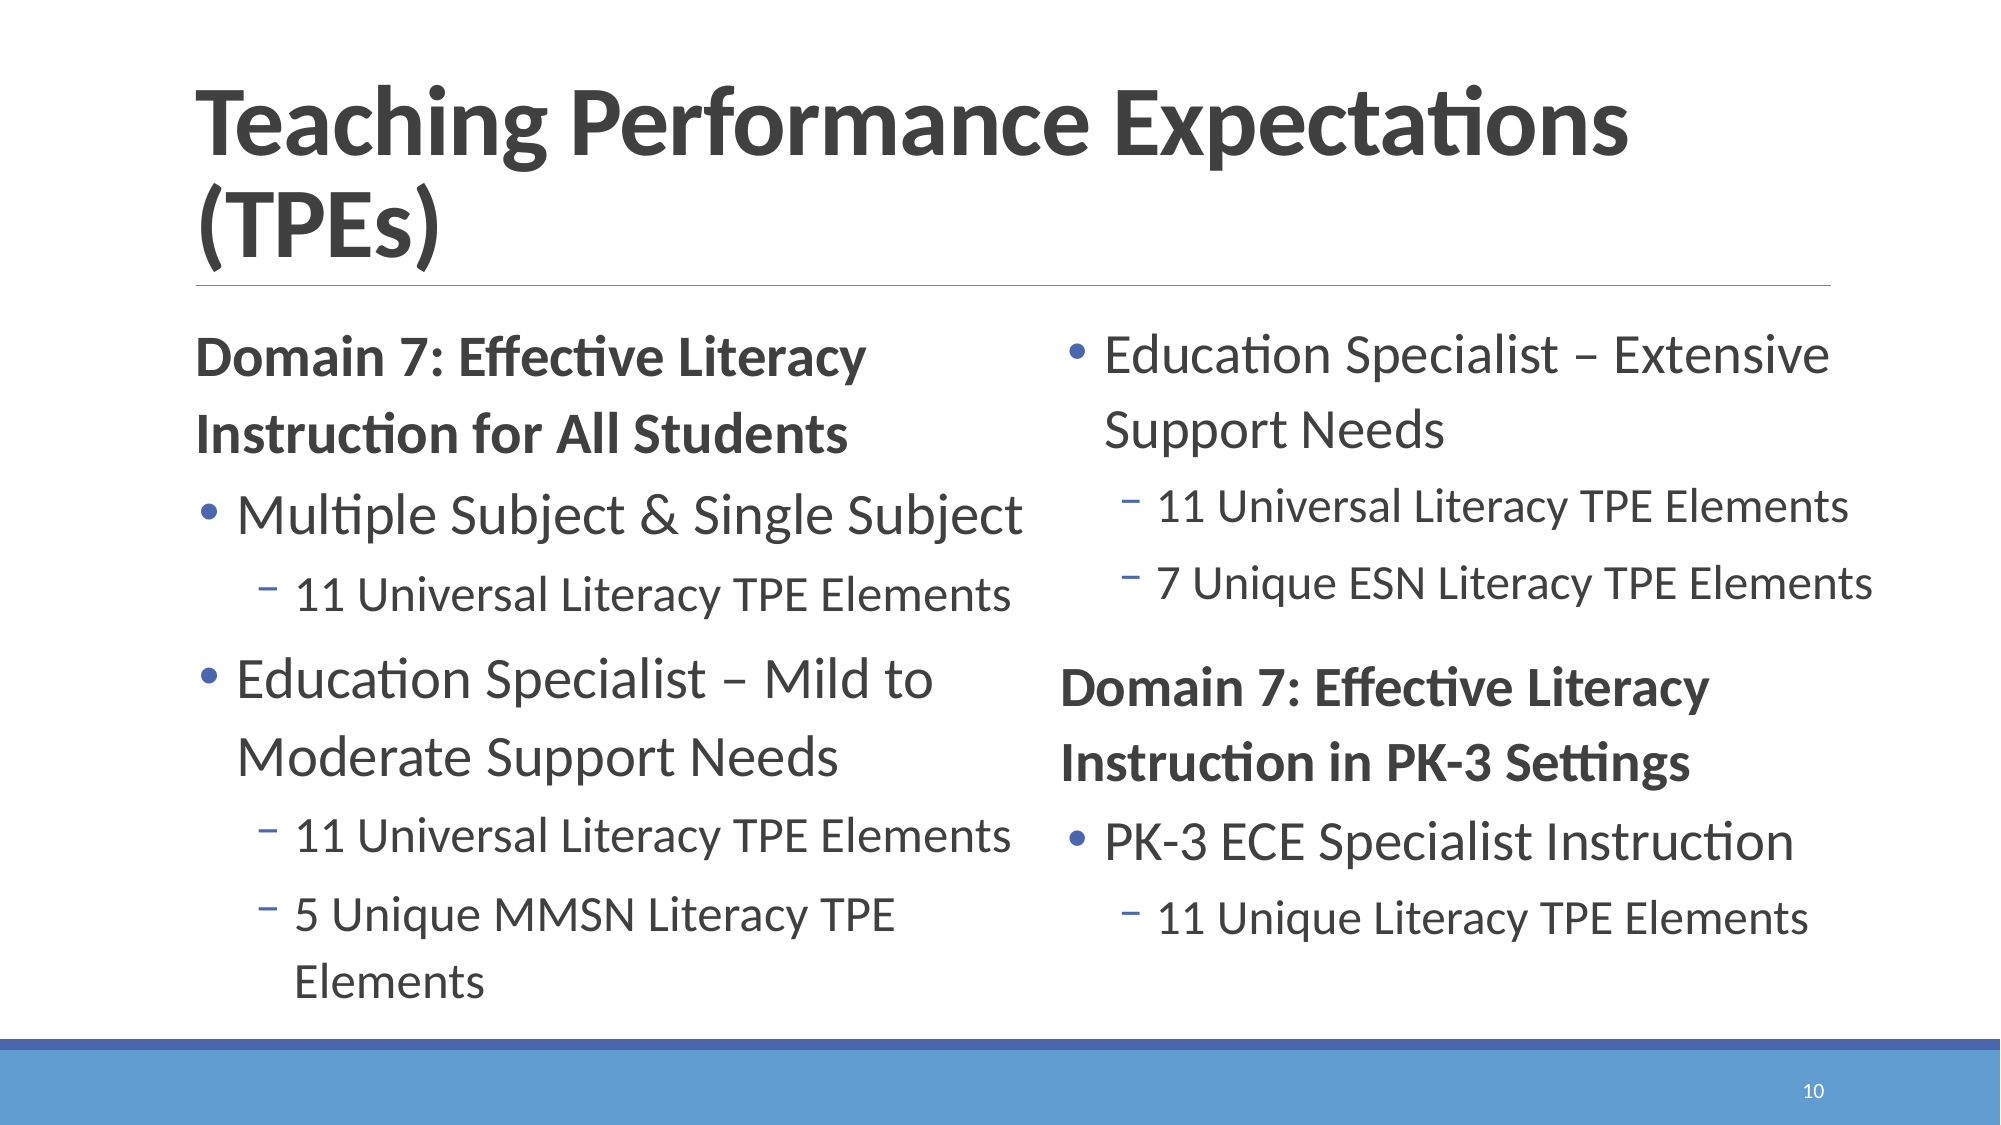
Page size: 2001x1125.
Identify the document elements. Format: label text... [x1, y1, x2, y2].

title Teaching Performance Expectations (TPEs) [180, 47, 1830, 285]
slide_number 10 [1624, 1059, 1840, 1120]
list Education Specialist – Extensive Support Needs 11 Universal Literacy TPE Elements 7 Unique ESN Literacy TPE Elements Domain 7: Effective Literacy Instruction in PK-3 Settings PK-3 ECE Specialist Instruction 11 Unique Literacy TPE Elements [1045, 302, 1923, 963]
list Domain 7: Effective Literacy Instruction for All Students Multiple Subject & Single Subject 11 Universal Literacy TPE Elements Education Specialist – Mild to Moderate Support Needs 11 Universal Literacy TPE Elements 5 Unique MMSN Literacy TPE Elements [180, 302, 1046, 1025]
